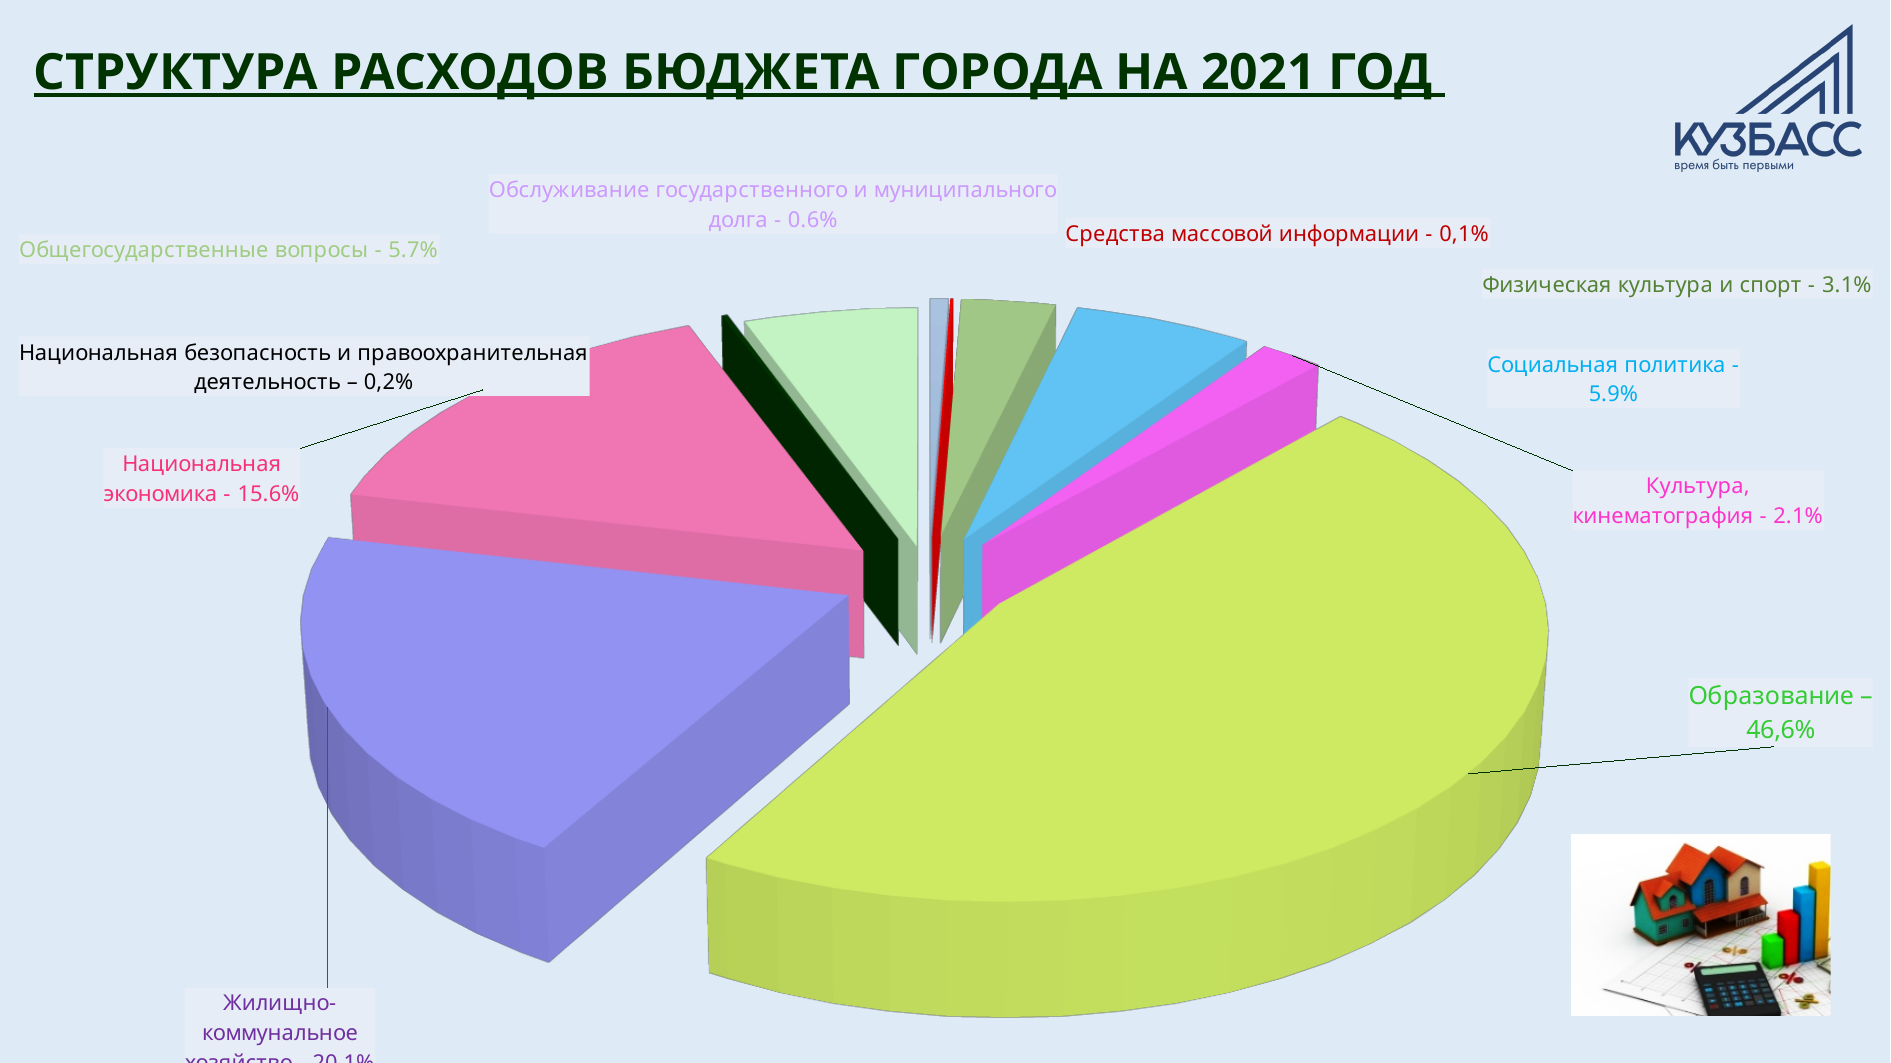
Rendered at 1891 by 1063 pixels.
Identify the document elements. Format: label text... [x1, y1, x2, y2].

text_box СТРУКТУРА РАСХОДОВ БЮДЖЕТА ГОРОДА НА 2021 ГОД [18, 35, 1675, 112]
picture [1675, 24, 1862, 172]
chart [19, 141, 1874, 1063]
